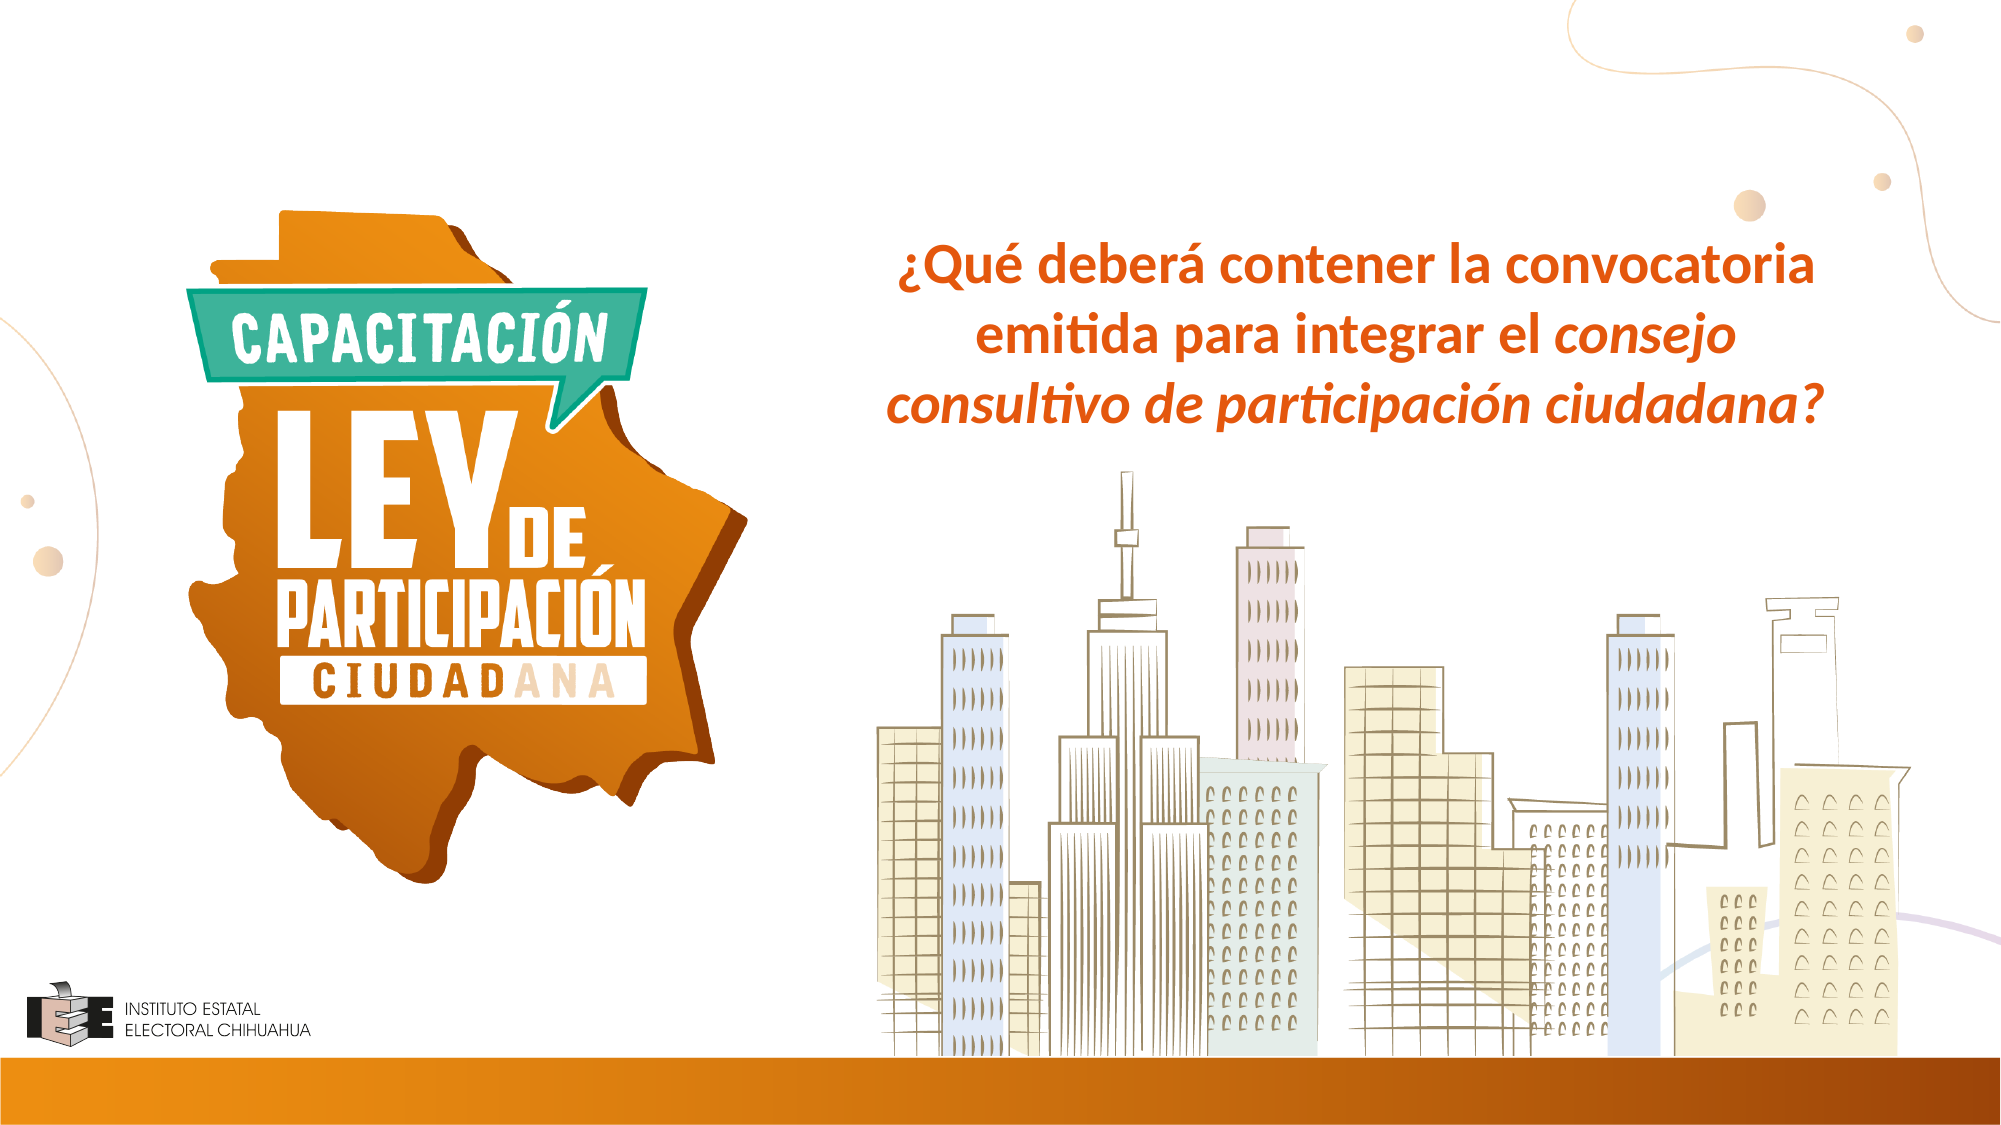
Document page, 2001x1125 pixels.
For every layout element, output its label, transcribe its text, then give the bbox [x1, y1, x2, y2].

text_box ¿Qué deberá contener la convocatoria emitida para integrar el consejo consultivo de participación ciudadana? [856, 217, 1856, 443]
picture [0, 0, 2001, 1125]
